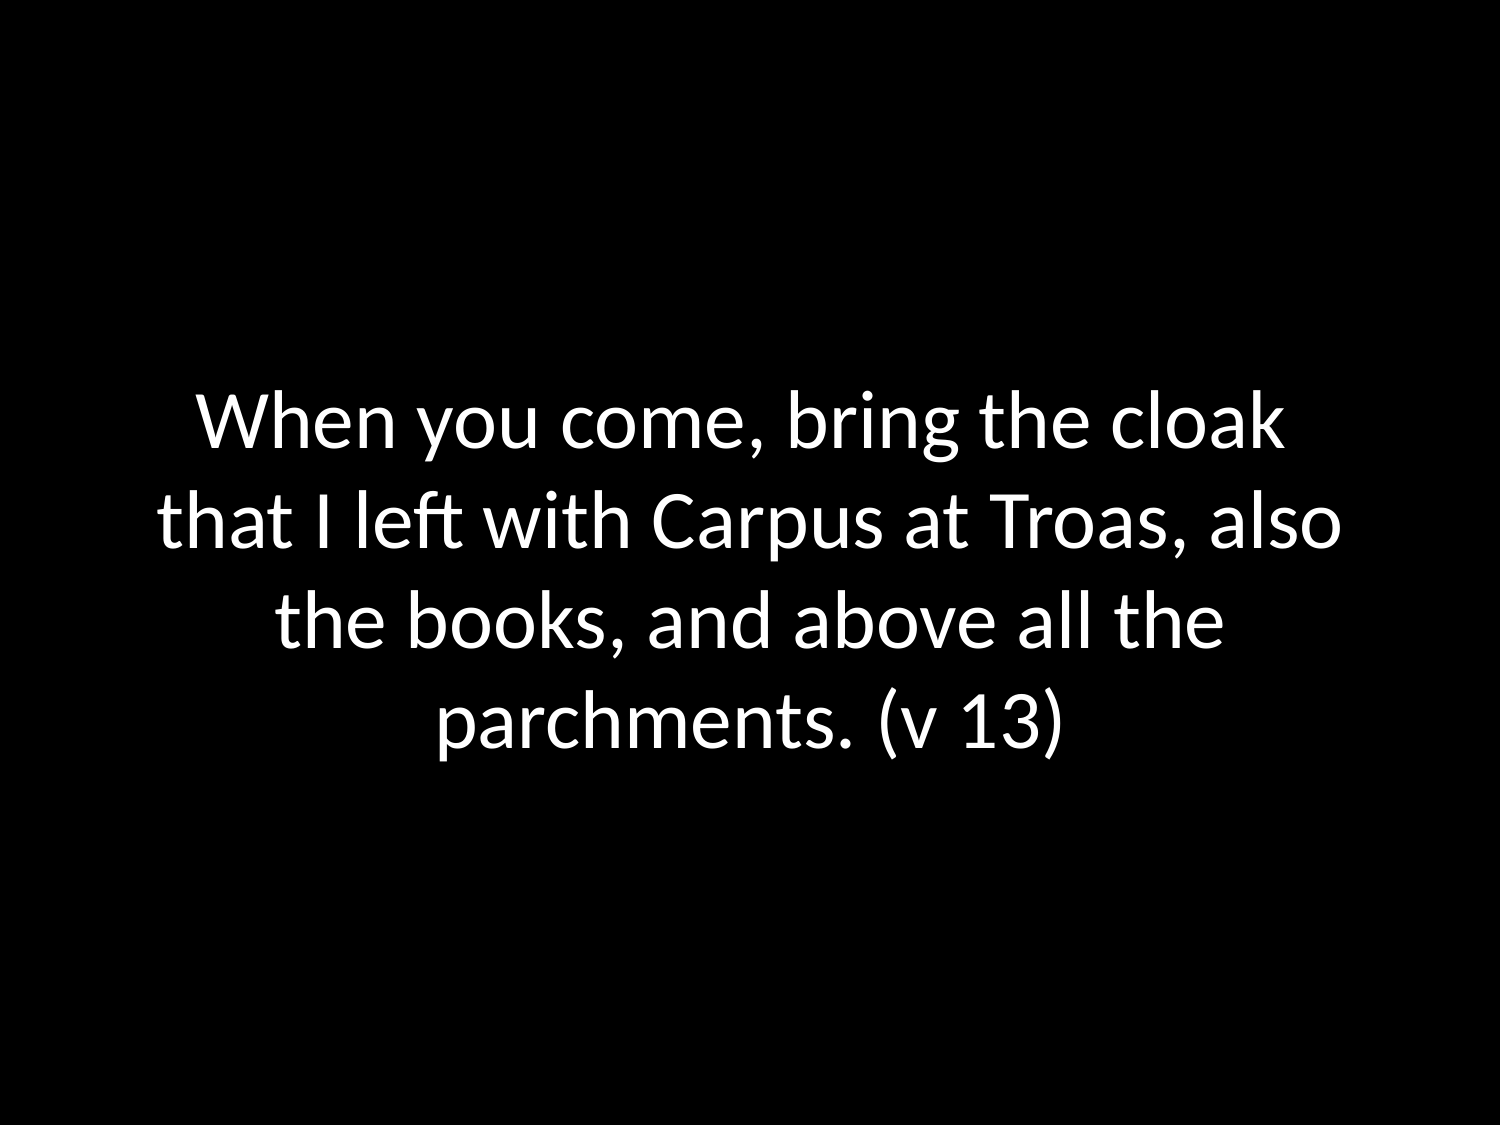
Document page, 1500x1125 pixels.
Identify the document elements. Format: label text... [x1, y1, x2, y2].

list When you come, bring the cloak that I left with Carpus at Troas, also the books, and above all the parchments. (v 13) [104, 112, 1398, 1018]
